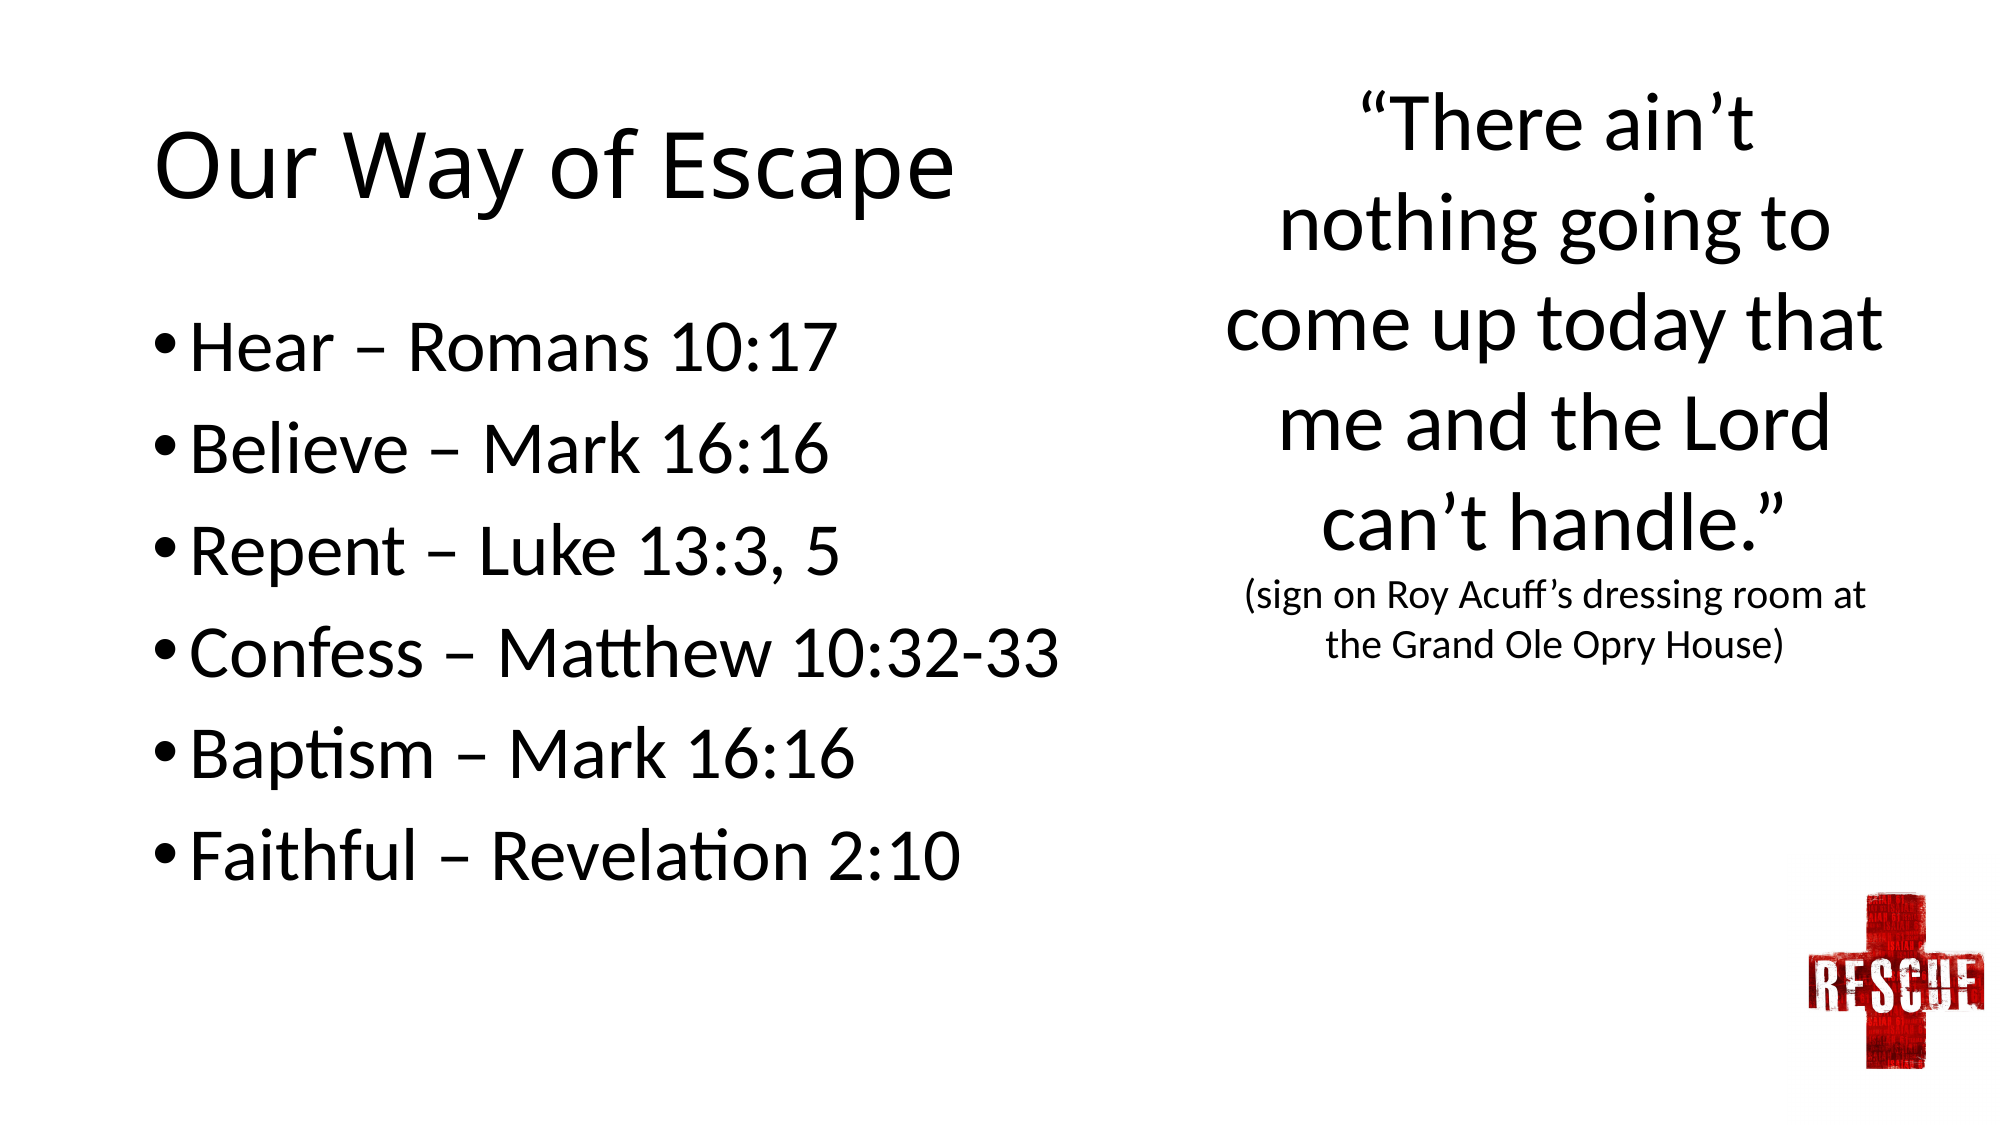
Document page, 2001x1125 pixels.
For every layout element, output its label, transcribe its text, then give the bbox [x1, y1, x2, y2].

picture [1787, 854, 2000, 1125]
list Hear – Romans 10:17 Believe – Mark 16:16 Repent – Luke 13:3, 5 Confess – Matthew 10:32-33 Baptism – Mark 16:16 Faithful – Revelation 2:10 [137, 299, 1863, 1014]
text_box “There ain’t nothing going to come up today that me and the Lord can’t handle.” (sign on Roy Acuff’s dressing room at the Grand Ole Opry House) [1204, 59, 1907, 675]
title Our Way of Escape [137, 59, 1204, 278]
